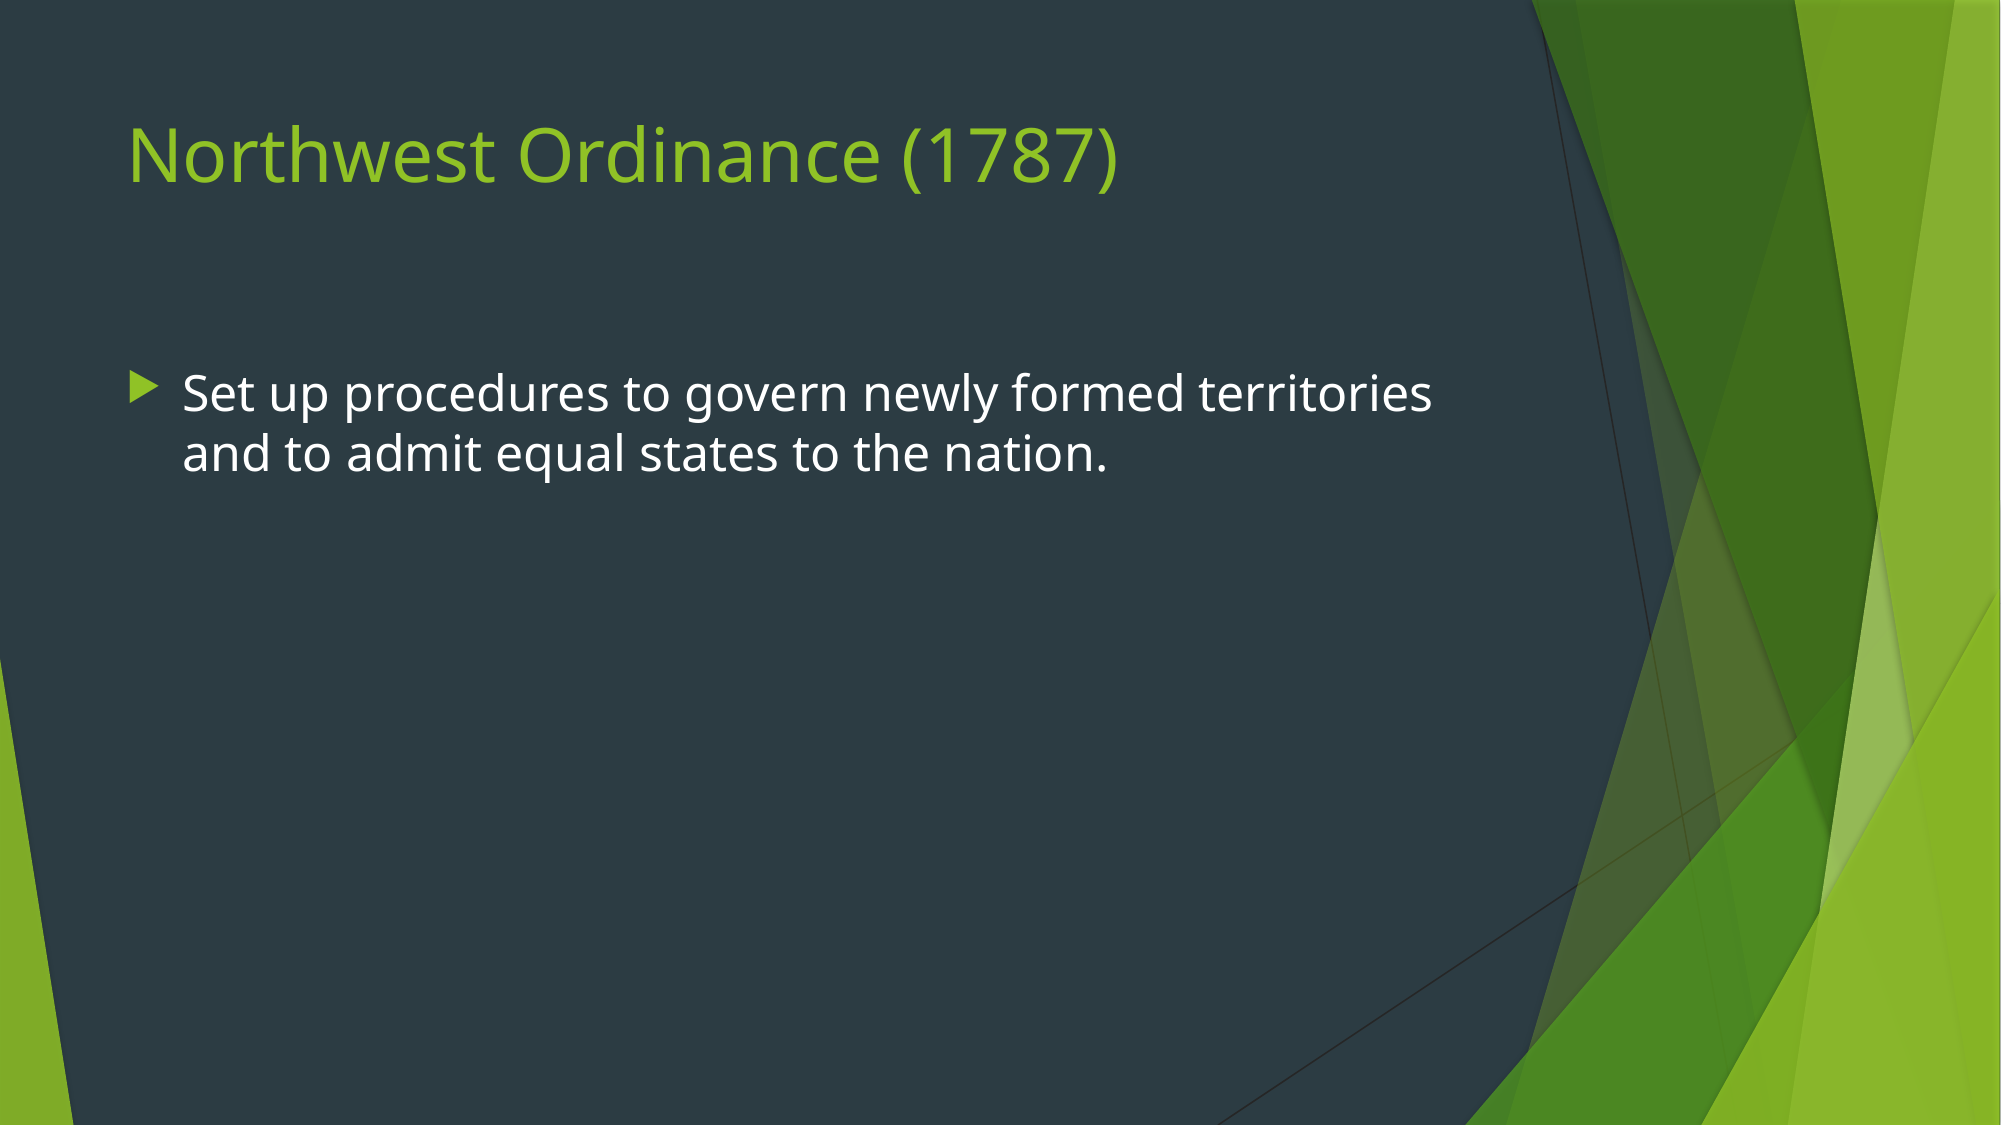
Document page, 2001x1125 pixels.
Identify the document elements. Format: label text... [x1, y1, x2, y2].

title Northwest Ordinance (1787) [111, 99, 1522, 317]
list Set up procedures to govern newly formed territories and to admit equal states to the nation. [111, 354, 1522, 992]
